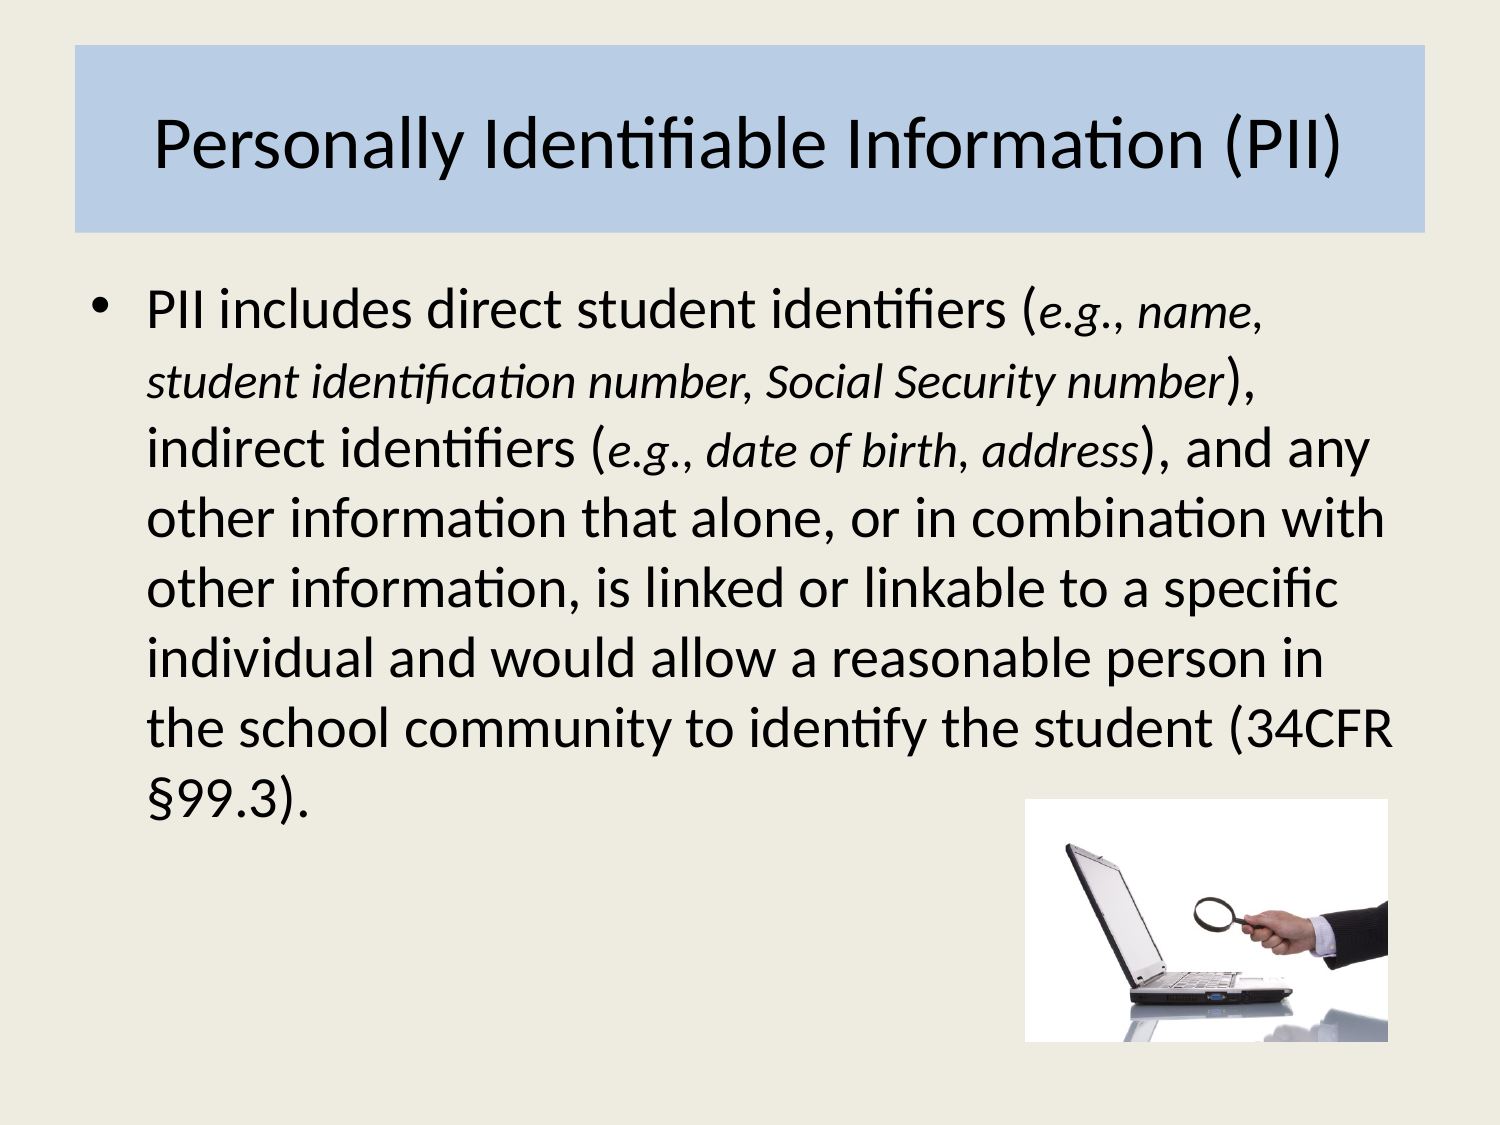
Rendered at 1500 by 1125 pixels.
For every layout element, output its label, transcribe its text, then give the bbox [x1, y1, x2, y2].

title Personally Identifiable Information (PII) [75, 45, 1425, 233]
picture [1024, 799, 1388, 1042]
list PII includes direct student identifiers (e.g., name, student identification number, Social Security number), indirect identifiers (e.g., date of birth, address), and any other information that alone, or in combination with other information, is linked or linkable to a specific individual and would allow a reasonable person in the school community to identify the student (34CFR §99.3). [75, 262, 1425, 1005]
